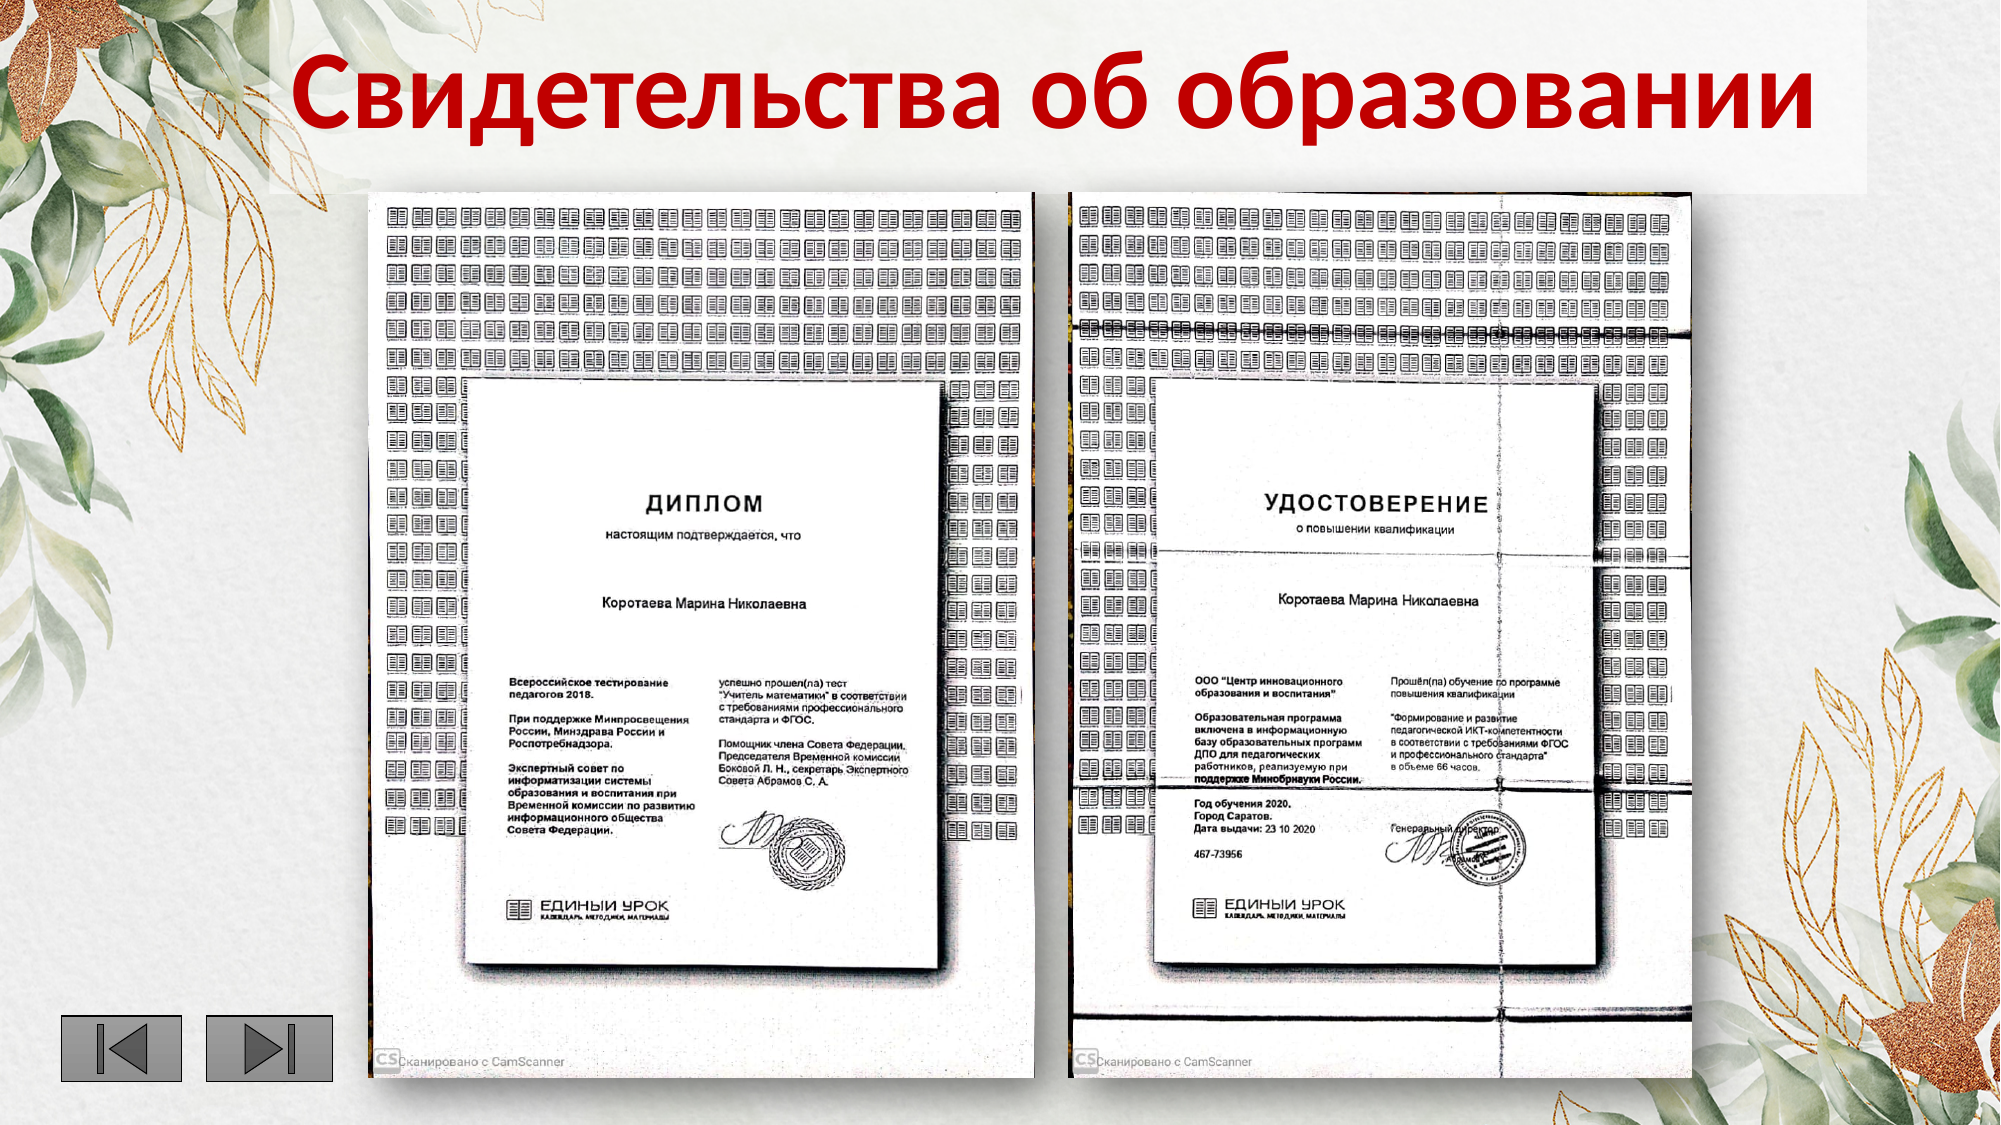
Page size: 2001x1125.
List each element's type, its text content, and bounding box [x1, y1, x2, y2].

picture [0, 0, 2000, 1125]
title Свидетельства об образовании [268, 0, 1868, 195]
text_box [61, 1015, 182, 1082]
text_box [206, 1015, 333, 1082]
